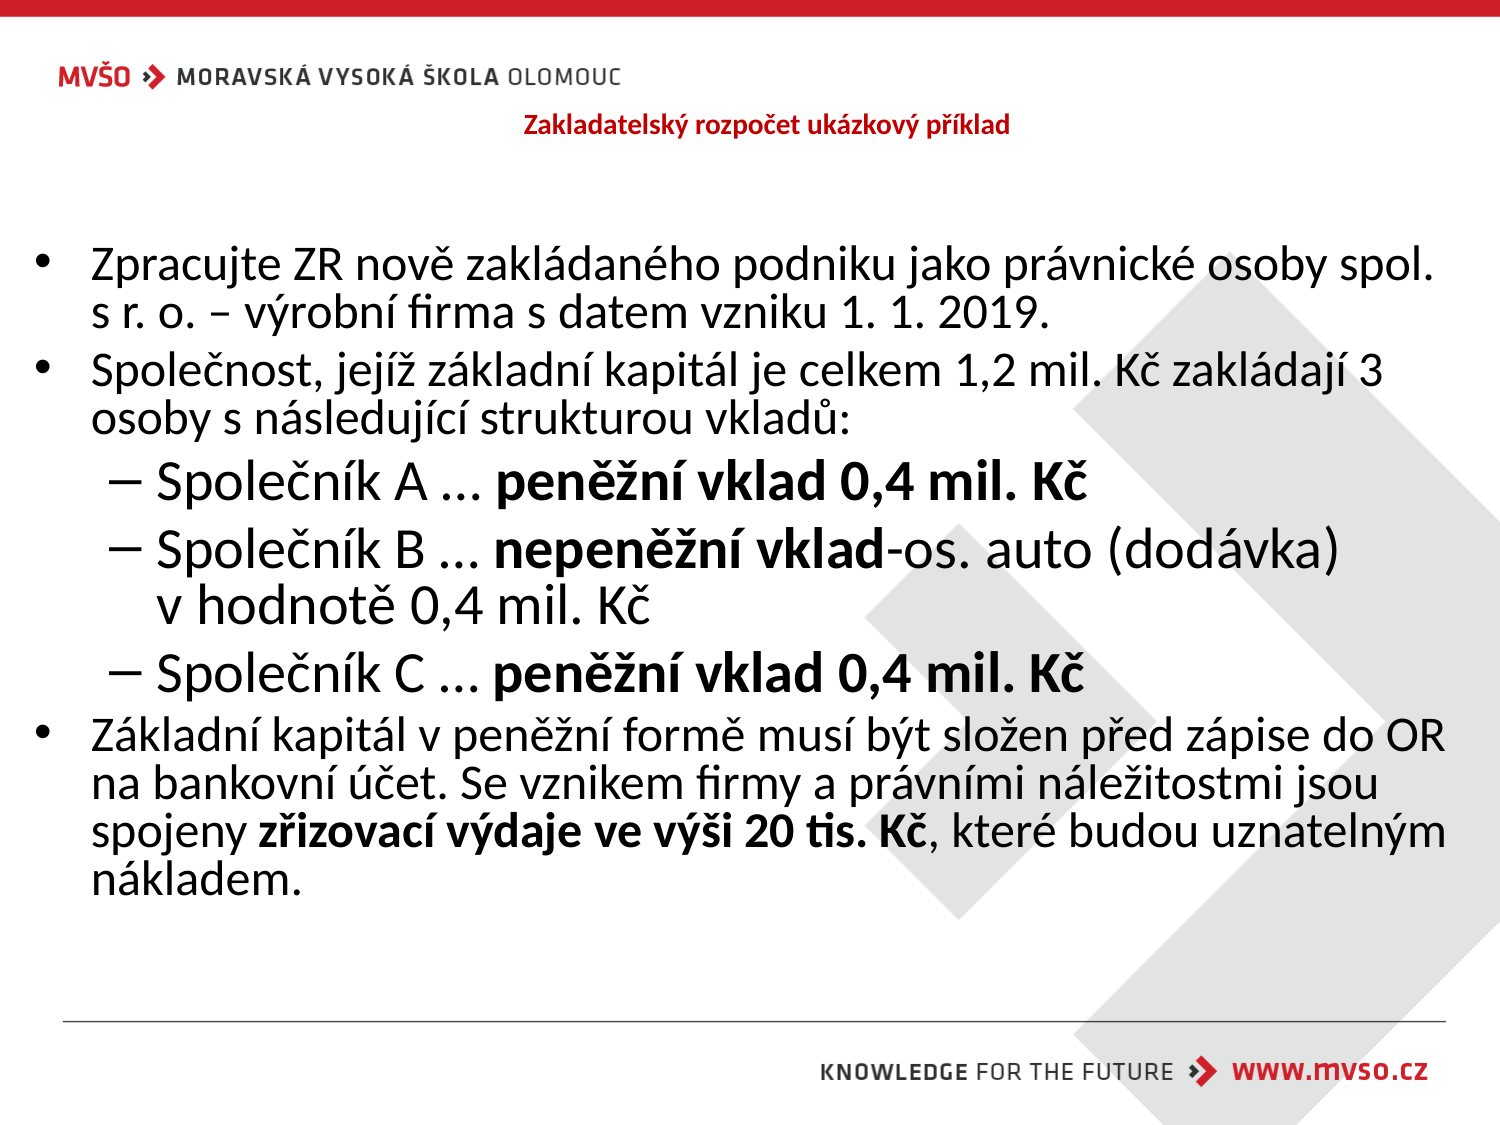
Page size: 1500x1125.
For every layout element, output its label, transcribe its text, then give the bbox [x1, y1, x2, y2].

list Zpracujte ZR nově zakládaného podniku jako právnické osoby spol. s r. o. – výrobní firma s datem vzniku 1. 1. 2019. Společnost, jejíž základní kapitál je celkem 1,2 mil. Kč zakládají 3 osoby s následující strukturou vkladů: Společník A … peněžní vklad 0,4 mil. Kč Společník B … nepeněžní vklad-os. auto (dodávka) v hodnotě 0,4 mil. Kč Společník C … peněžní vklad 0,4 mil. Kč Základní kapitál v peněžní formě musí být složen před zápise do OR na bankovní účet. Se vznikem firmy a právními náležitostmi jsou spojeny zřizovací výdaje ve výši 20 tis. Kč, které budou uznatelným nákladem. [19, 235, 1479, 1093]
title Zakladatelský rozpočet ukázkový příklad [76, 97, 1459, 148]
picture [0, 0, 1500, 1125]
